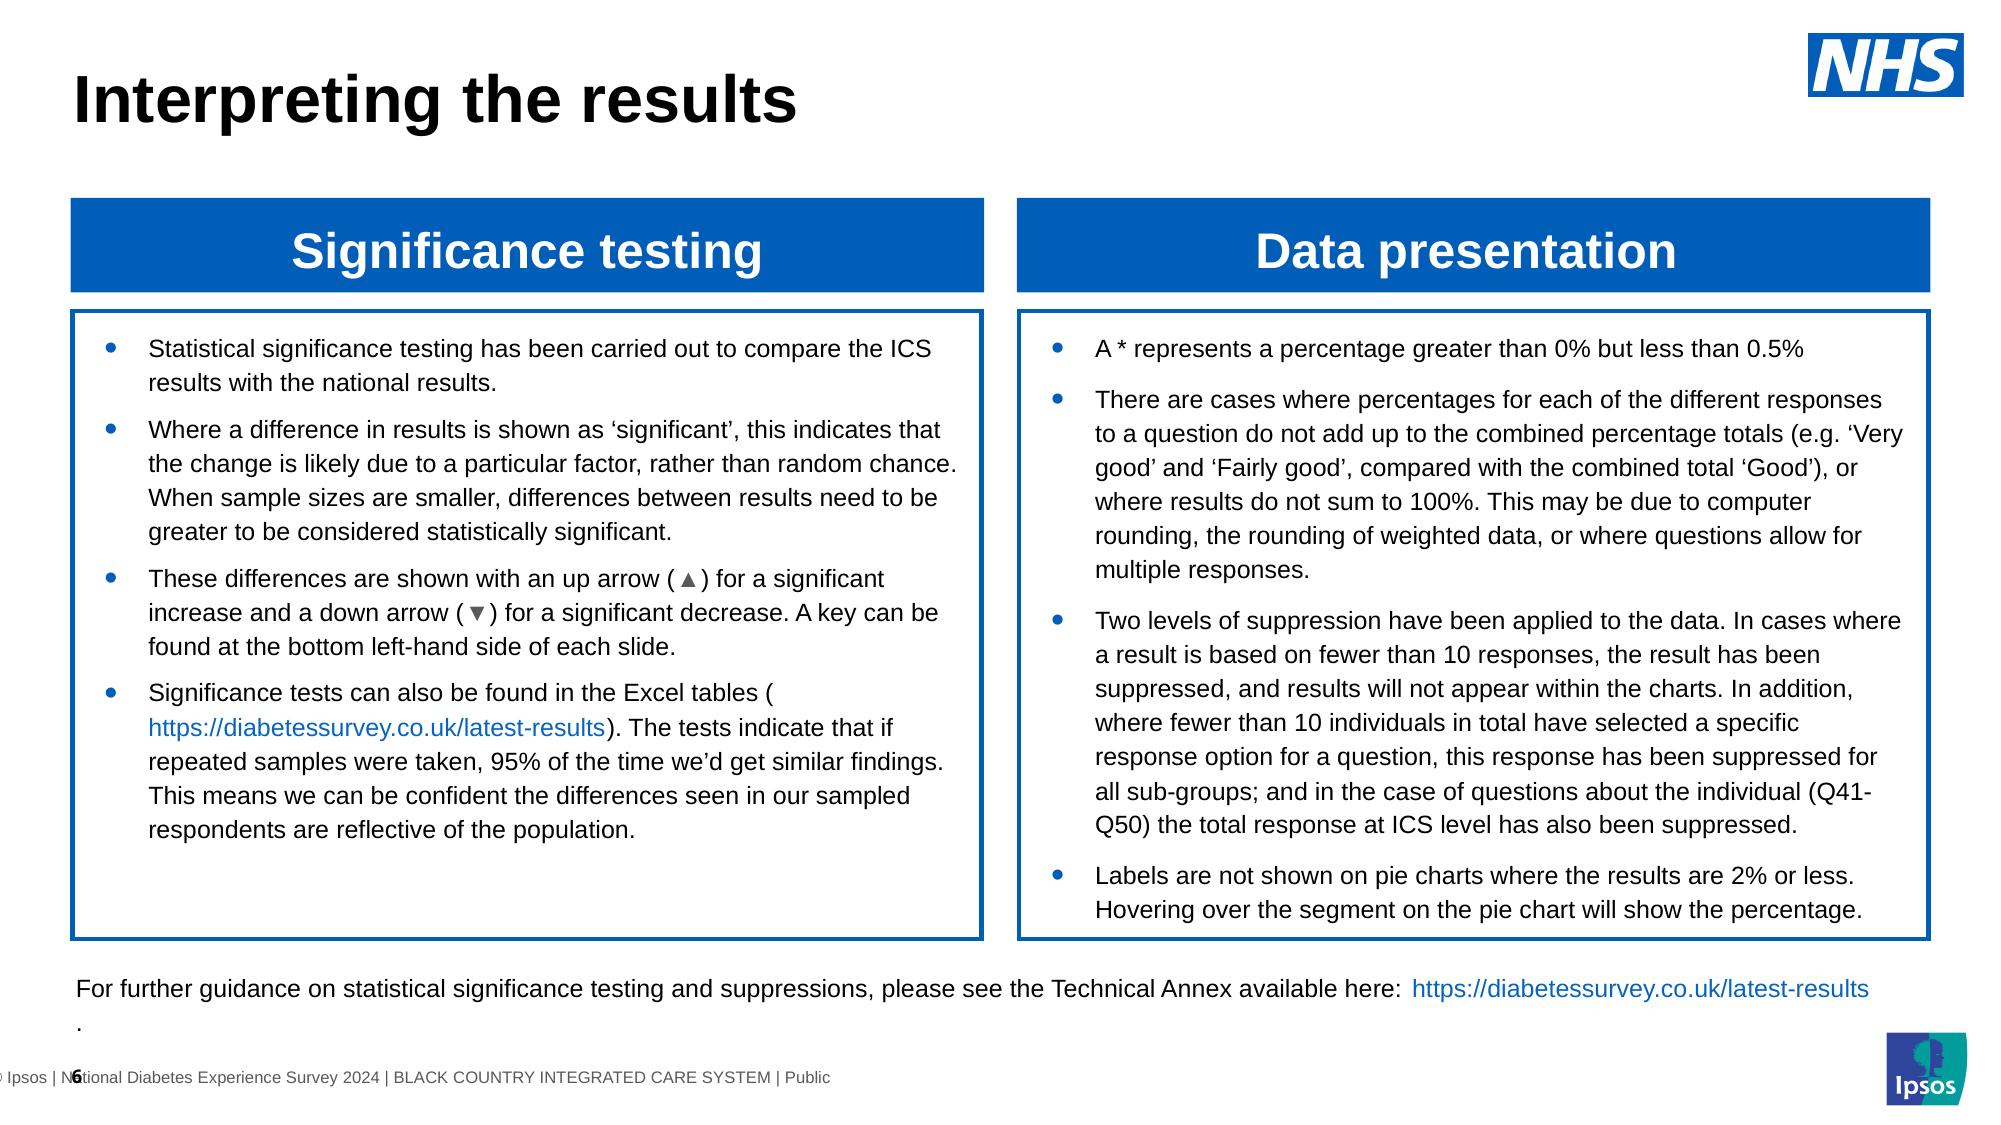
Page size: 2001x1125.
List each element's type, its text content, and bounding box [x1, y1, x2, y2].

text_box Significance testing [70, 197, 985, 293]
text_box A * represents a percentage greater than 0% but less than 0.5% There are cases where percentages for each of the different responses to a question do not add up to the combined percentage totals (e.g. ‘Very good’ and ‘Fairly good’, compared with the combined total ‘Good’), or where results do not sum to 100%. This may be due to computer rounding, the rounding of weighted data, or where questions allow for multiple responses. Two levels of suppression have been applied to the data. In cases where a result is based on fewer than 10 responses, the result has been suppressed, and results will not appear within the charts. In addition, where fewer than 10 individuals in total have selected a specific response option for a question, this response has been suppressed for all sub-groups; and in the case of questions about the individual (Q41-Q50) the total response at ICS level has also been suppressed. Labels are not shown on pie charts where the results are 2% or less. Hovering over the segment on the pie chart will show the percentage. [1018, 310, 1929, 940]
text_box Statistical significance testing has been carried out to compare the ICS results with the national results. Where a difference in results is shown as ‘significant’, this indicates that the change is likely due to a particular factor, rather than random chance. When sample sizes are smaller, differences between results need to be greater to be considered statistically significant. These differences are shown with an up arrow (▲) for a significant increase and a down arrow (▼) for a significant decrease. A key can be found at the bottom left-hand side of each slide. Significance tests can also be found in the Excel tables (https://diabetessurvey.co.uk/latest-results). The tests indicate that if repeated samples were taken, 95% of the time we’d get similar findings. This means we can be confident the differences seen in our sampled respondents are reflective of the population. [71, 310, 983, 940]
picture [1886, 1032, 1968, 1106]
text_box Data presentation [1016, 197, 1931, 293]
picture [1807, 33, 1964, 97]
title Interpreting the results [73, 65, 1826, 193]
text_box For further guidance on statistical significance testing and suppressions, please see the Technical Annex available here: https://diabetessurvey.co.uk/latest-results. [46, 961, 1886, 1044]
slide_number 6 [71, 1044, 122, 1090]
